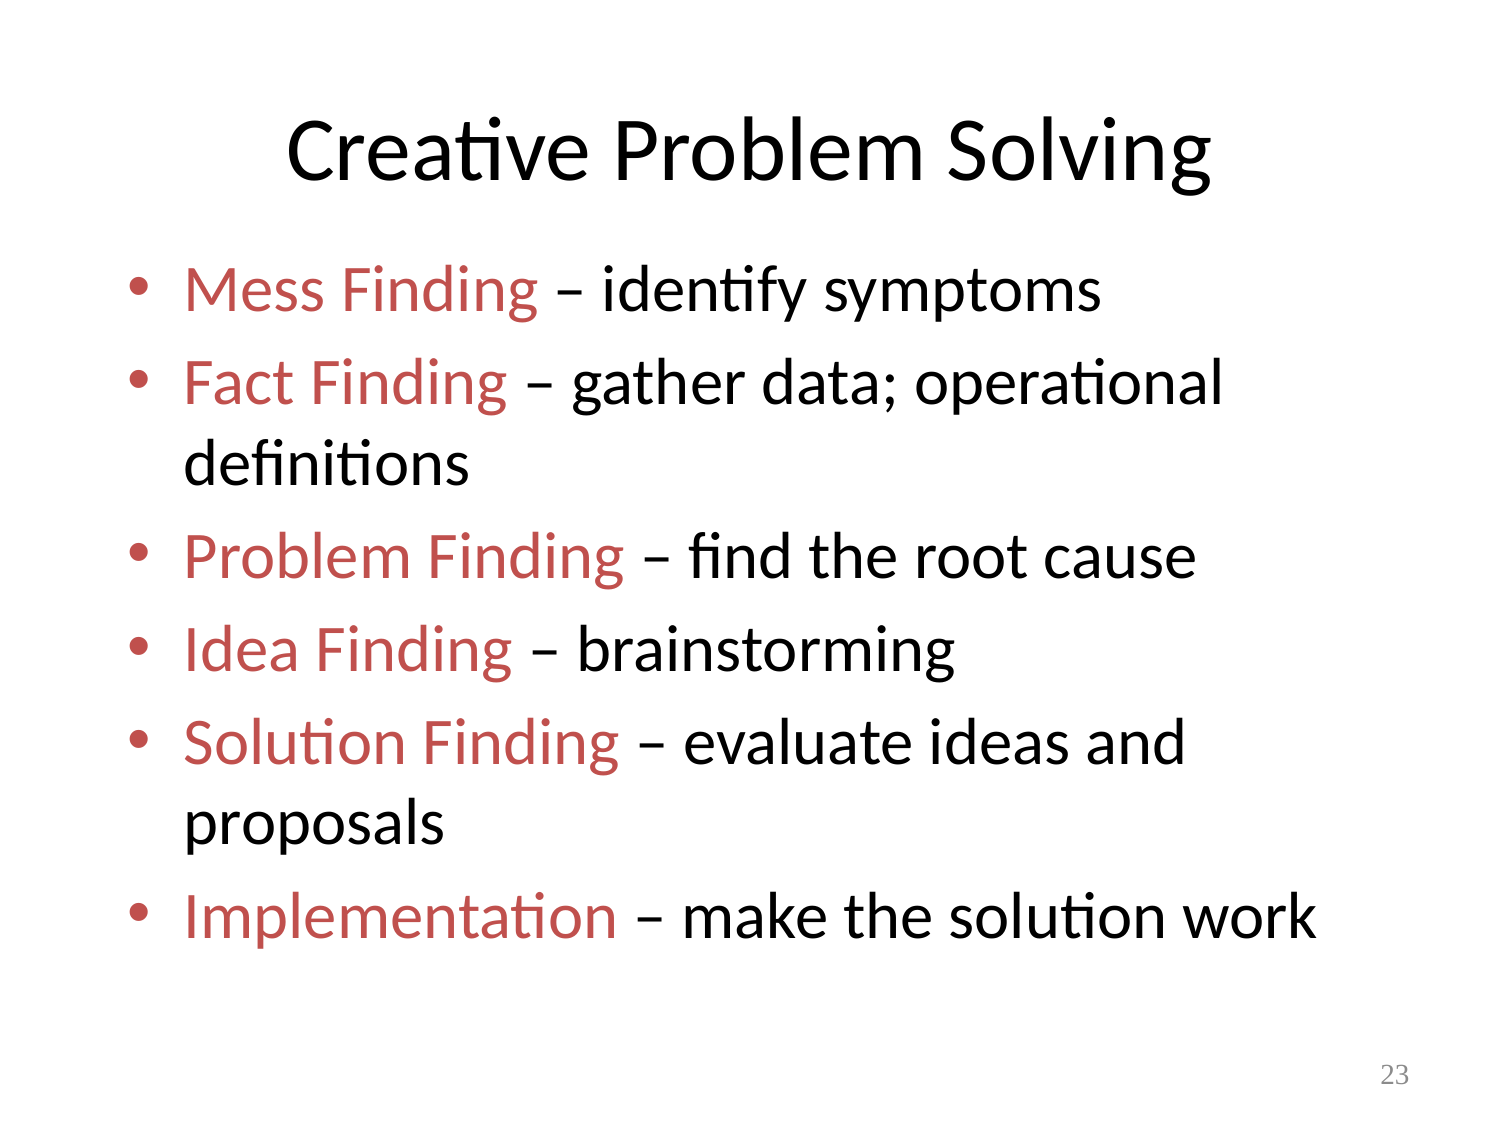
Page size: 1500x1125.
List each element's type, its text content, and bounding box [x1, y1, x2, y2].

slide_number 23 [1074, 1042, 1425, 1103]
title Creative Problem Solving [112, 50, 1388, 237]
list Mess Finding – identify symptoms Fact Finding – gather data; operational definitions Problem Finding – find the root cause Idea Finding – brainstorming Solution Finding – evaluate ideas and proposals Implementation – make the solution work [112, 237, 1388, 1000]
